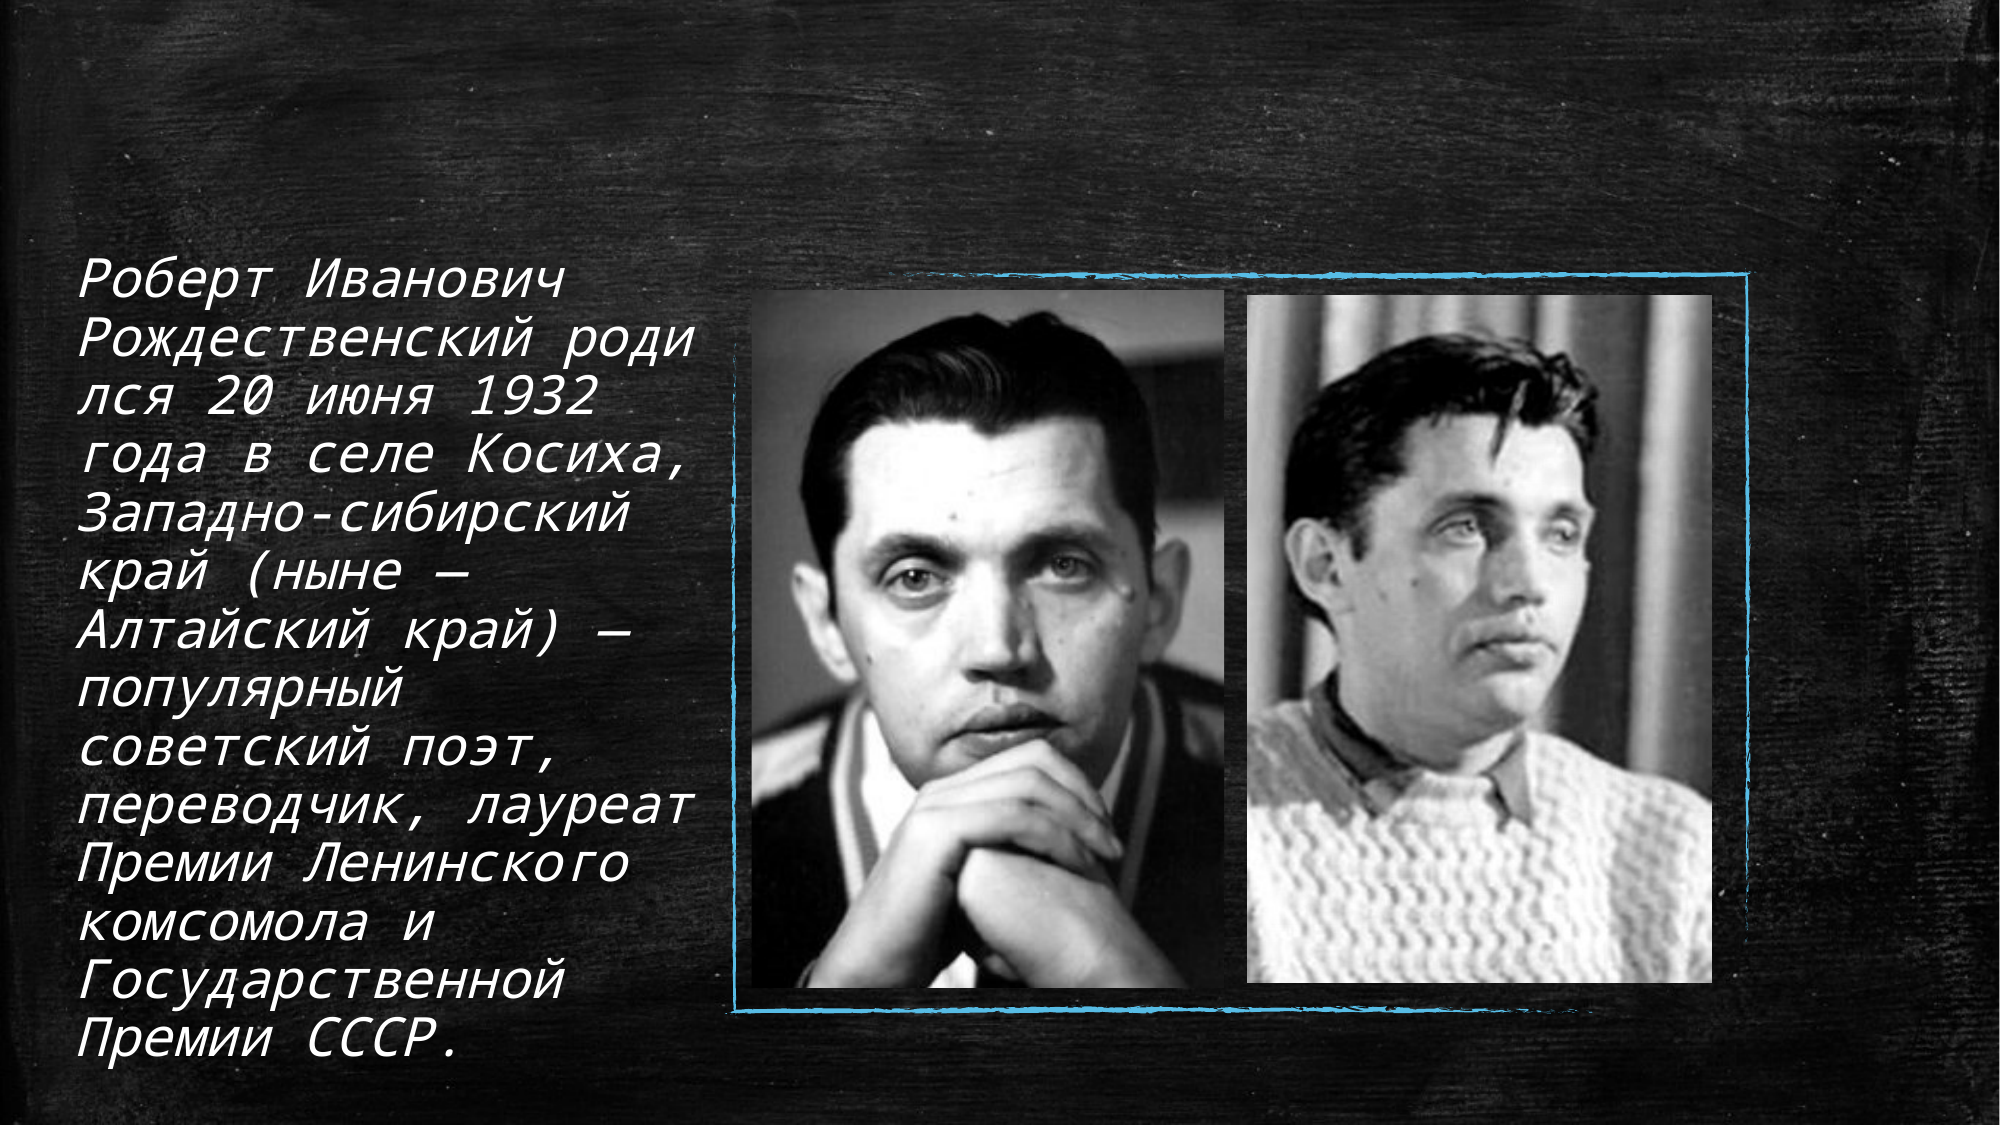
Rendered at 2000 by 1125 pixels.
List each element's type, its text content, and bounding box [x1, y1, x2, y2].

picture [1247, 295, 1712, 983]
list Роберт Иванович Рождественский родился 20 июня 1932 года в селе Косиха, Западно-сибирский край (ныне — Алтайский край) — популярный советский поэт, переводчик, лауреат Премии Ленинского комсомола и Государственной Премии СССР. [59, 243, 729, 1084]
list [751, 290, 1225, 988]
